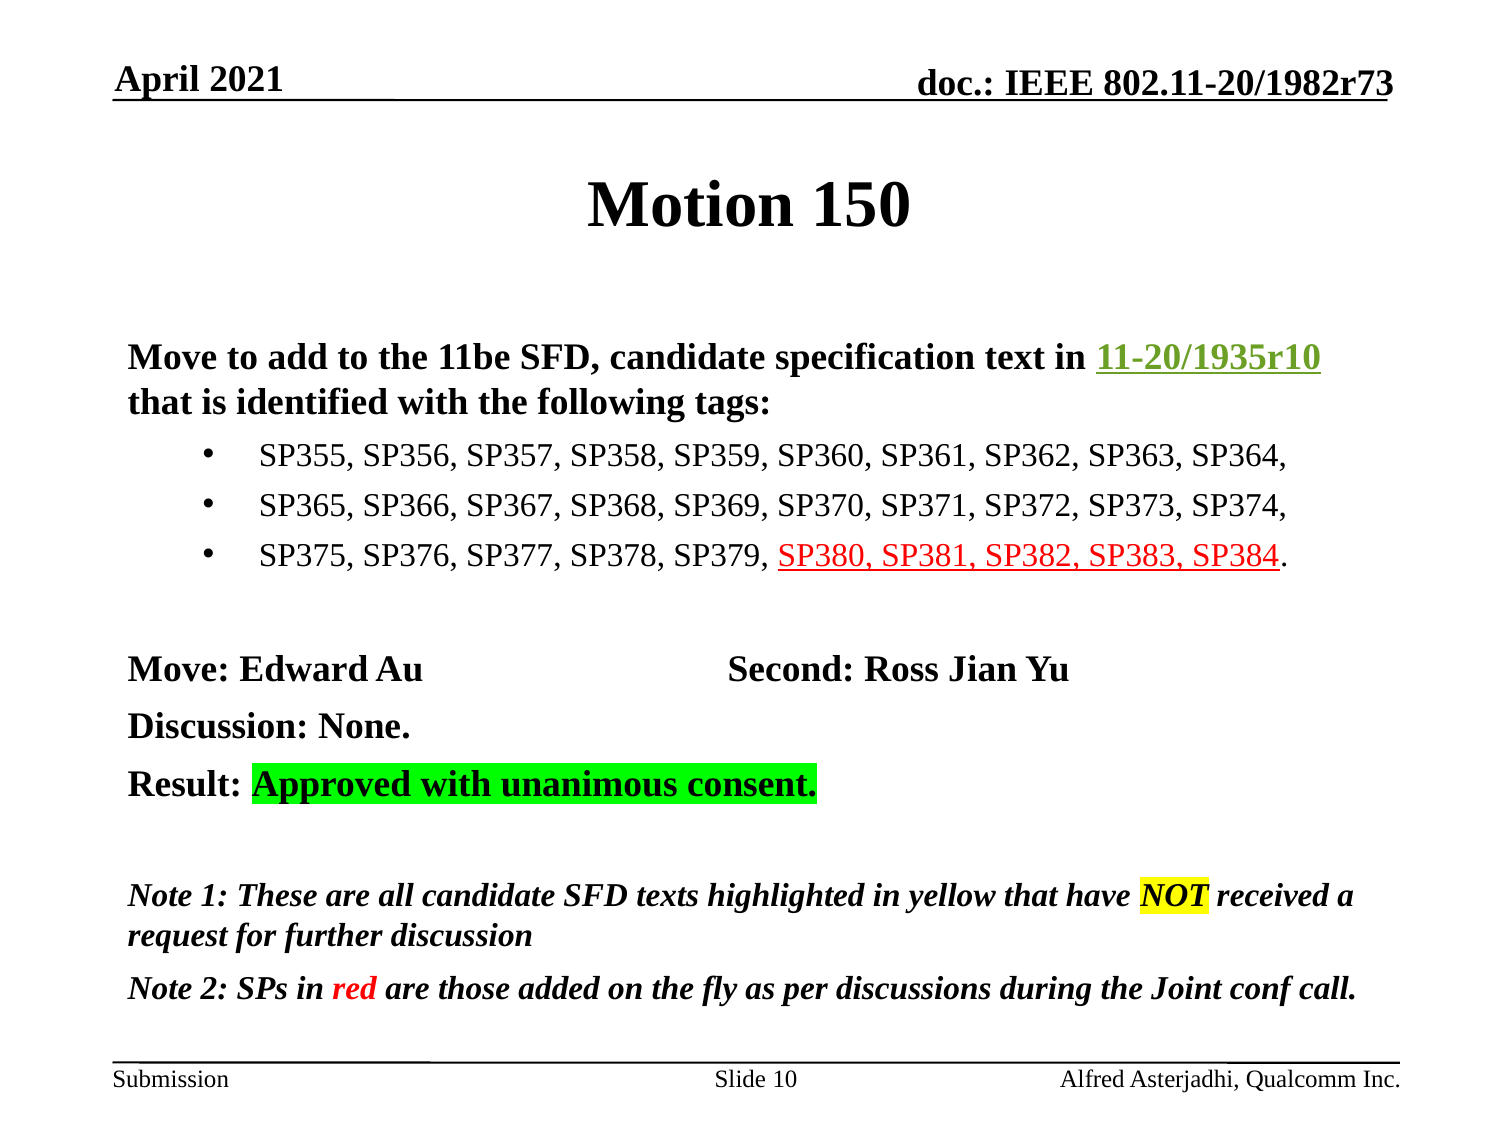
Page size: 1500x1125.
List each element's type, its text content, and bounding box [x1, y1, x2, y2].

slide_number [114, 54, 423, 100]
list Move to add to the 11be SFD, candidate specification text in 11-20/1935r10 that is identified with the following tags: SP355, SP356, SP357, SP358, SP359, SP360, SP361, SP362, SP363, SP364, SP365, SP366, SP367, SP368, SP369, SP370, SP371, SP372, SP373, SP374, SP375, SP376, SP377, SP378, SP379, SP380, SP381, SP382, SP383, SP384. Move: Edward Au Second: Ross Jian Yu Discussion: None. Result: Approved with unanimous consent. Note 1: These are all candidate SFD texts highlighted in yellow that have NOT received a request for further discussion Note 2: SPs in red are those added on the fly as per discussions during the Joint conf call. [112, 324, 1388, 1051]
slide_number Slide 10 [712, 1061, 800, 1123]
title Motion 150 [112, 112, 1388, 288]
footer Alfred Asterjadhi, Qualcomm Inc. [878, 1061, 1402, 1093]
